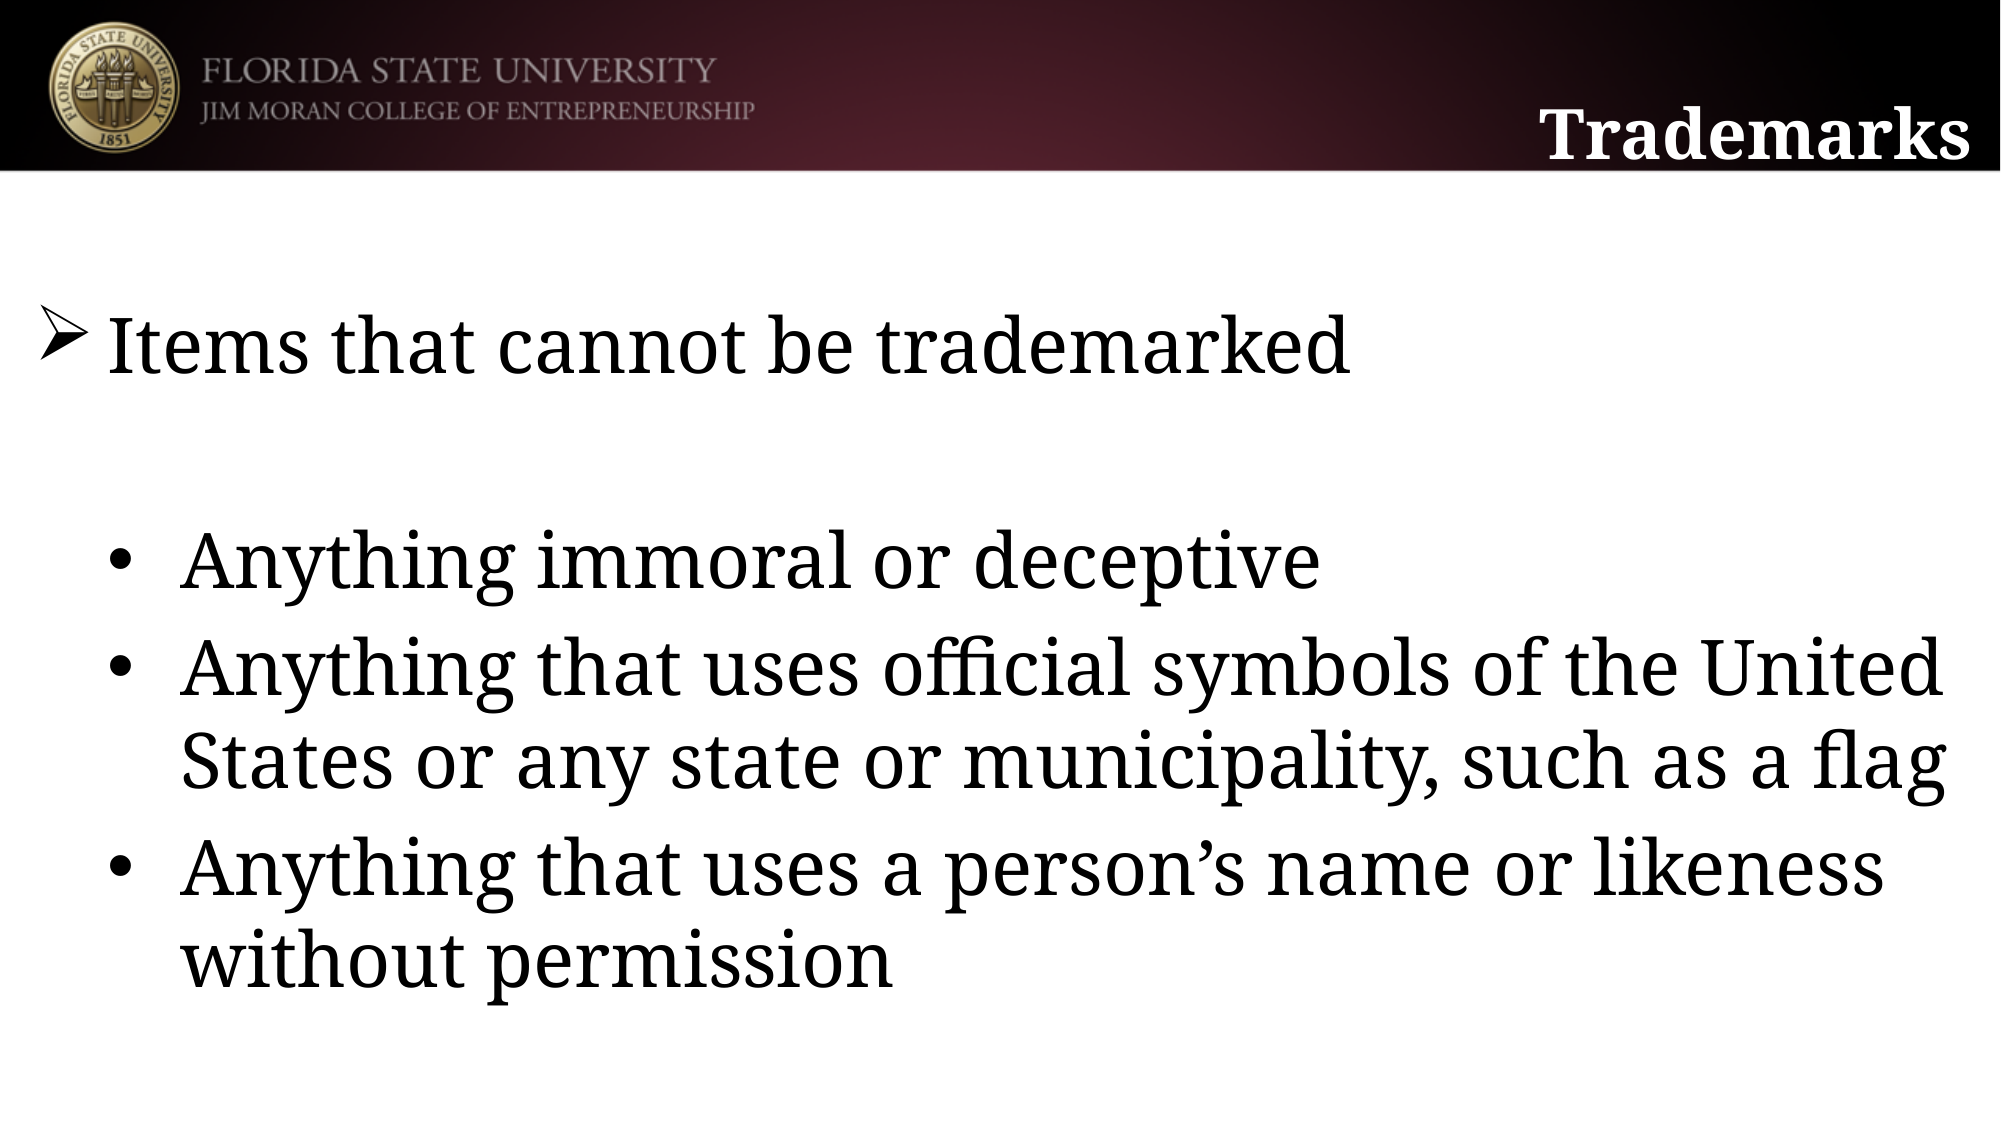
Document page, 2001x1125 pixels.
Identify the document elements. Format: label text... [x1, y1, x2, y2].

picture [0, 0, 2001, 1125]
text_box Items that cannot be trademarked Anything immoral or deceptive Anything that uses official symbols of the United States or any state or municipality, such as a flag Anything that uses a person’s name or likeness without permission [19, 181, 1977, 1052]
text_box Trademarks [712, 82, 1988, 182]
